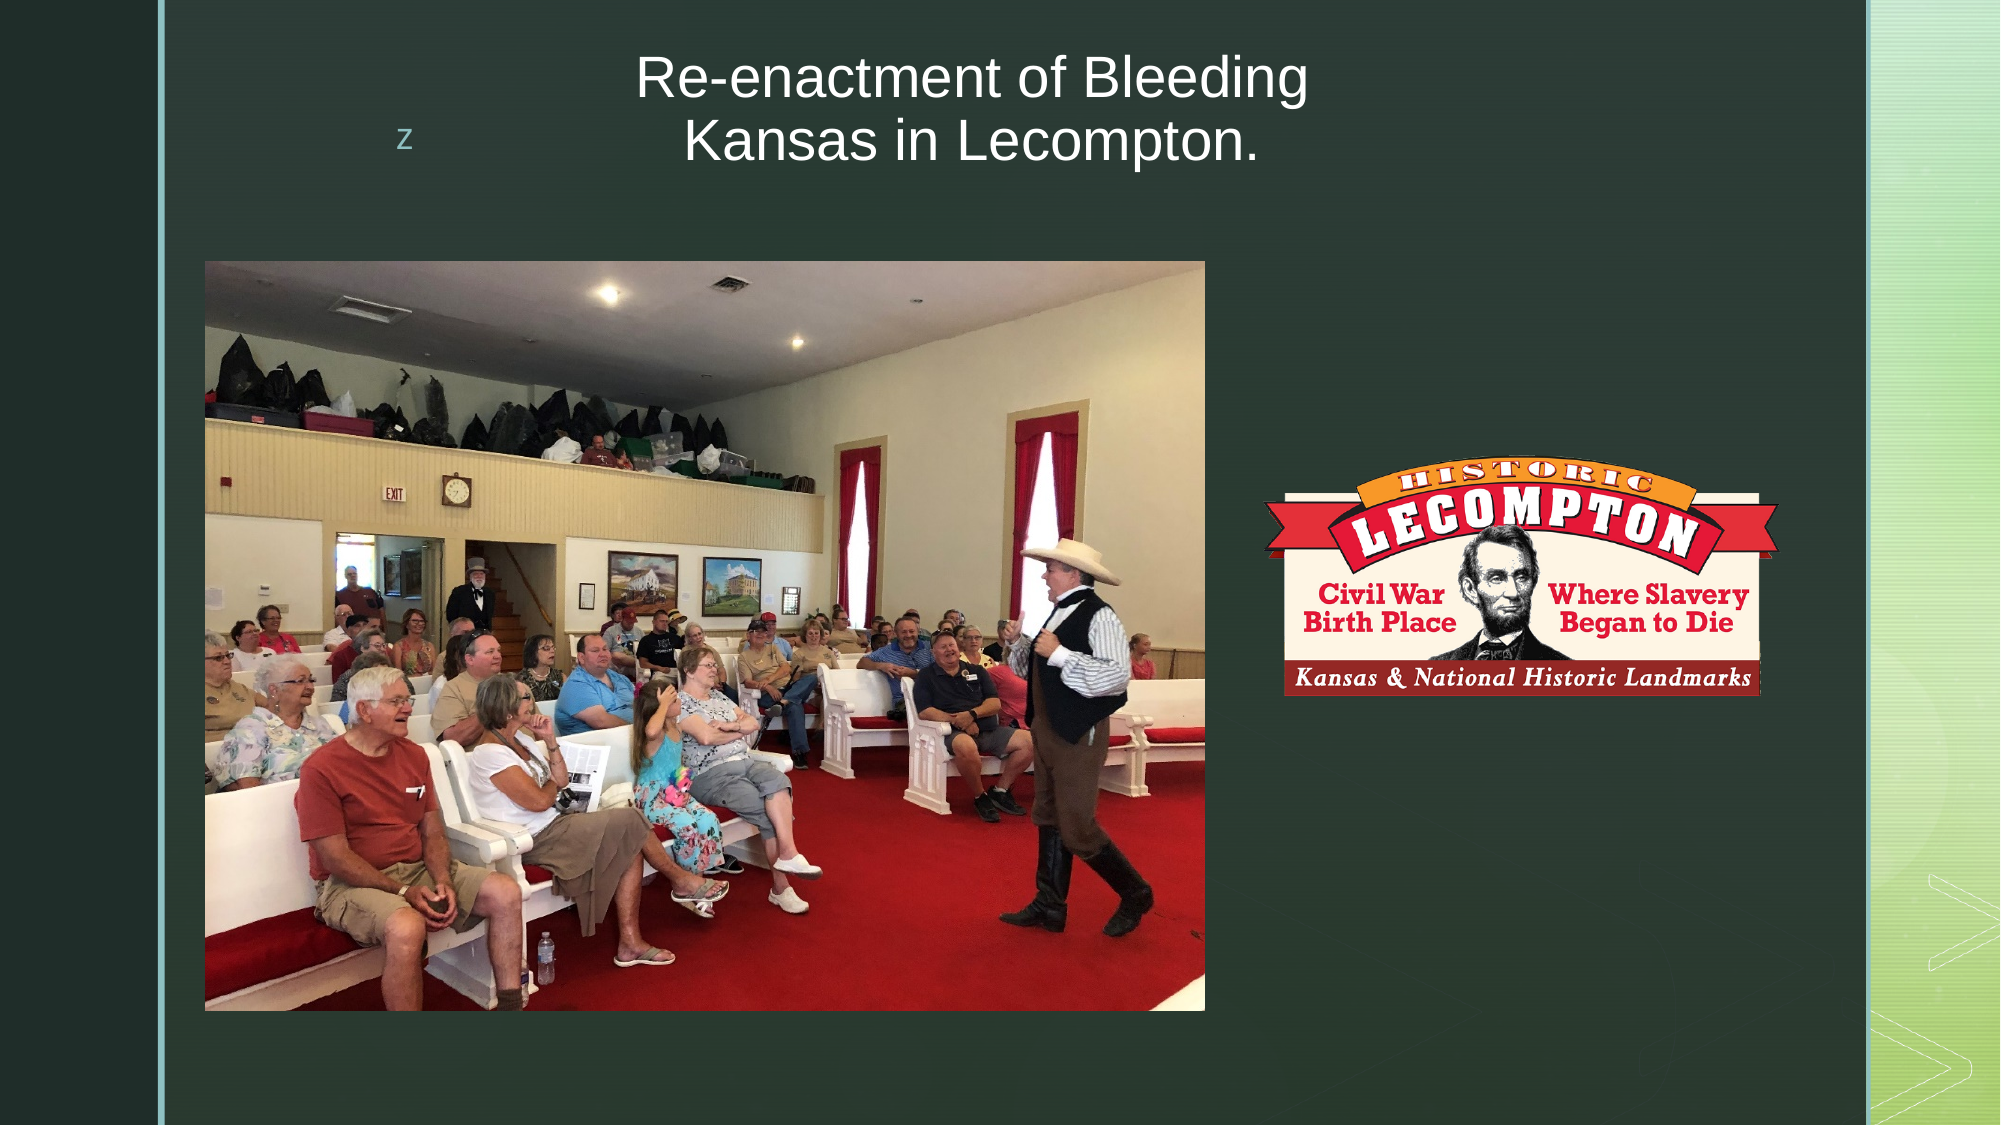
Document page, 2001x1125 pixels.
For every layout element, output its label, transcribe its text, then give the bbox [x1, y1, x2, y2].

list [205, 260, 1205, 1011]
picture [1871, 0, 2001, 1125]
picture [1256, 451, 1783, 696]
title Re-enactment of Bleeding Kansas in Lecompton. [527, 40, 1419, 194]
